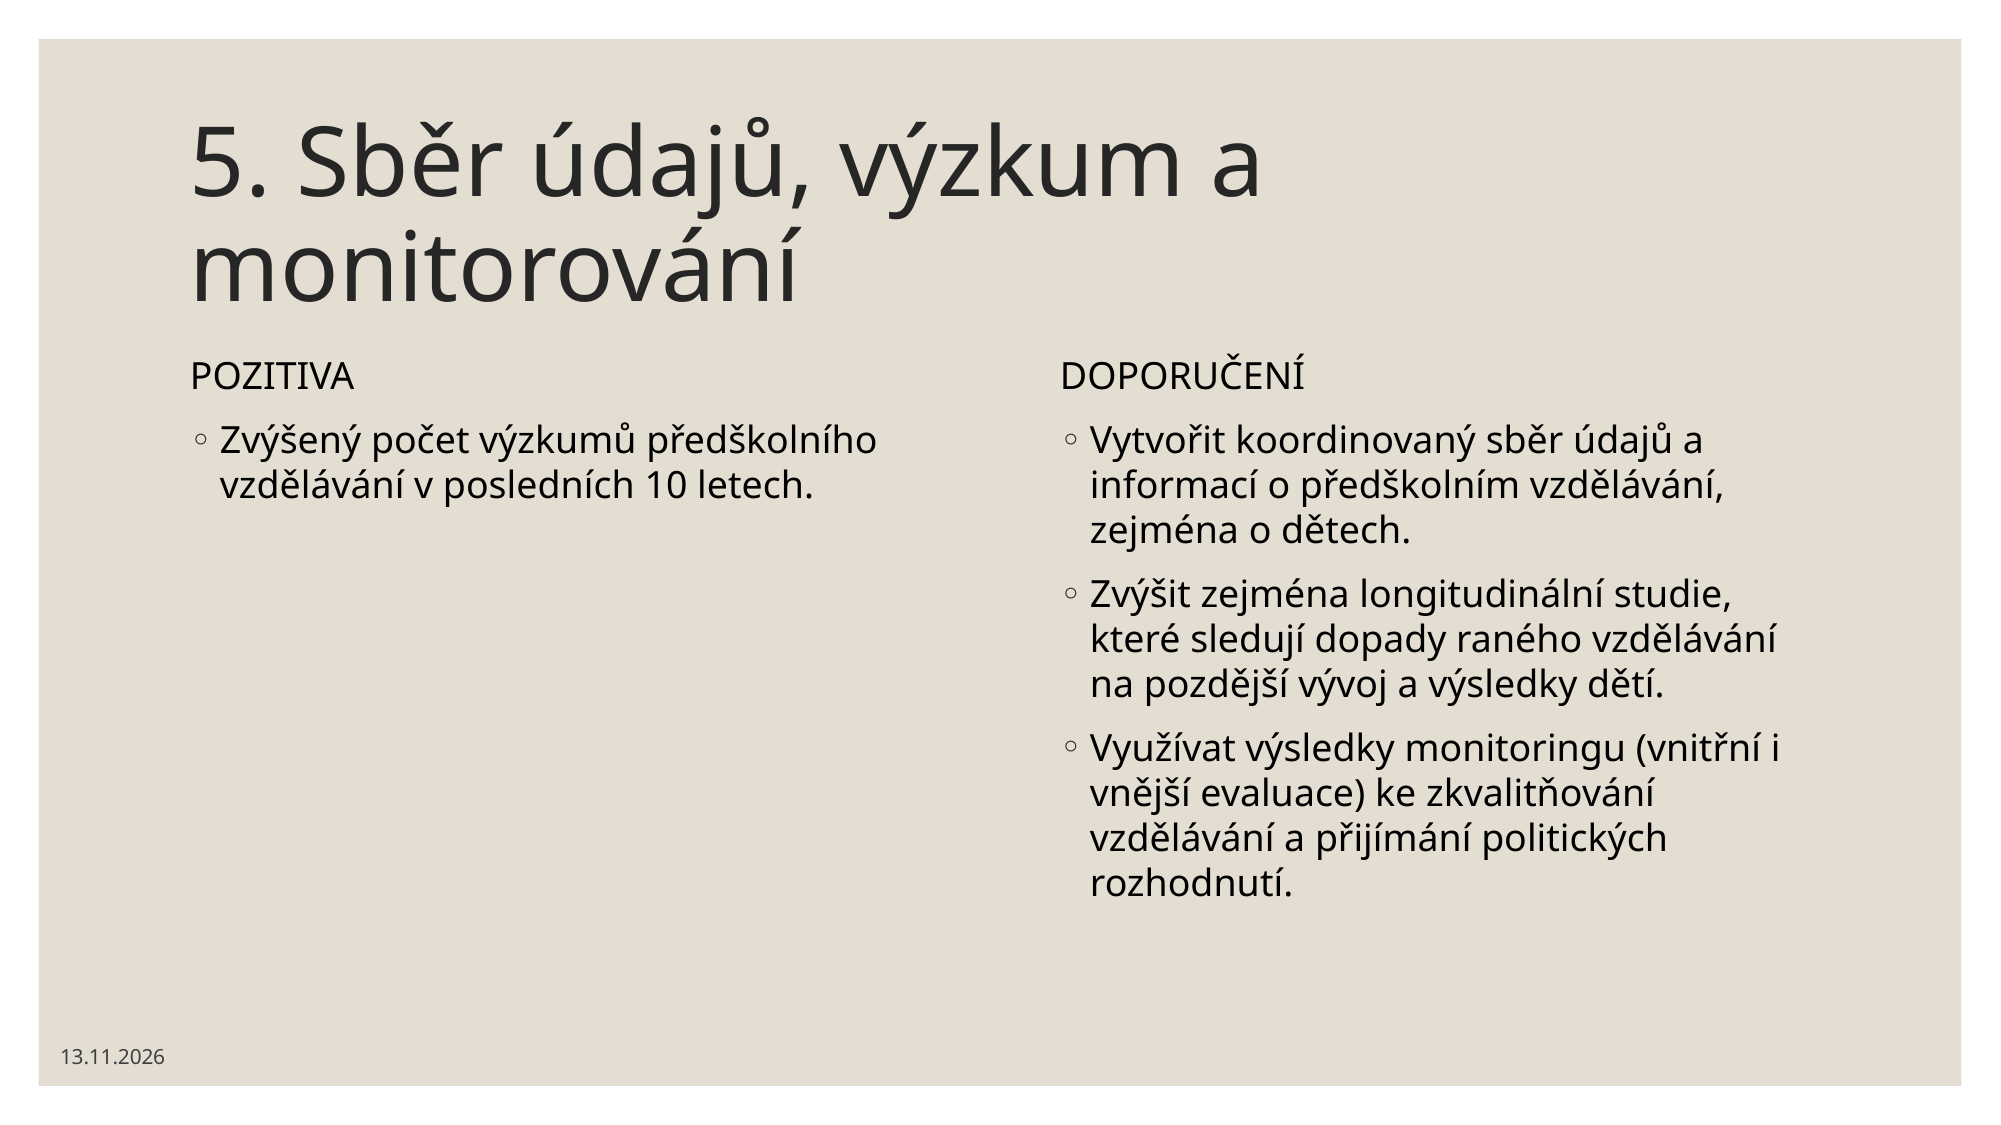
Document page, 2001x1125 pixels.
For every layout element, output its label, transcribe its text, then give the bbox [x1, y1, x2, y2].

list POZITIVA Zvýšený počet výzkumů předškolního vzdělávání v posledních 10 letech. [174, 345, 955, 960]
list DOPORUČENÍ Vytvořit koordinovaný sběr údajů a informací o předškolním vzdělávání, zejména o dětech. Zvýšit zejména longitudinální studie, které sledují dopady raného vzdělávání na pozdější vývoj a výsledky dětí. Využívat výsledky monitoringu (vnitřní i vnější evaluace) ke zkvalitňování vzdělávání a přijímání politických rozhodnutí. [1044, 345, 1825, 960]
title 5. Sběr údajů, výzkum a monitorování [174, 105, 1825, 331]
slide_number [45, 1034, 495, 1080]
